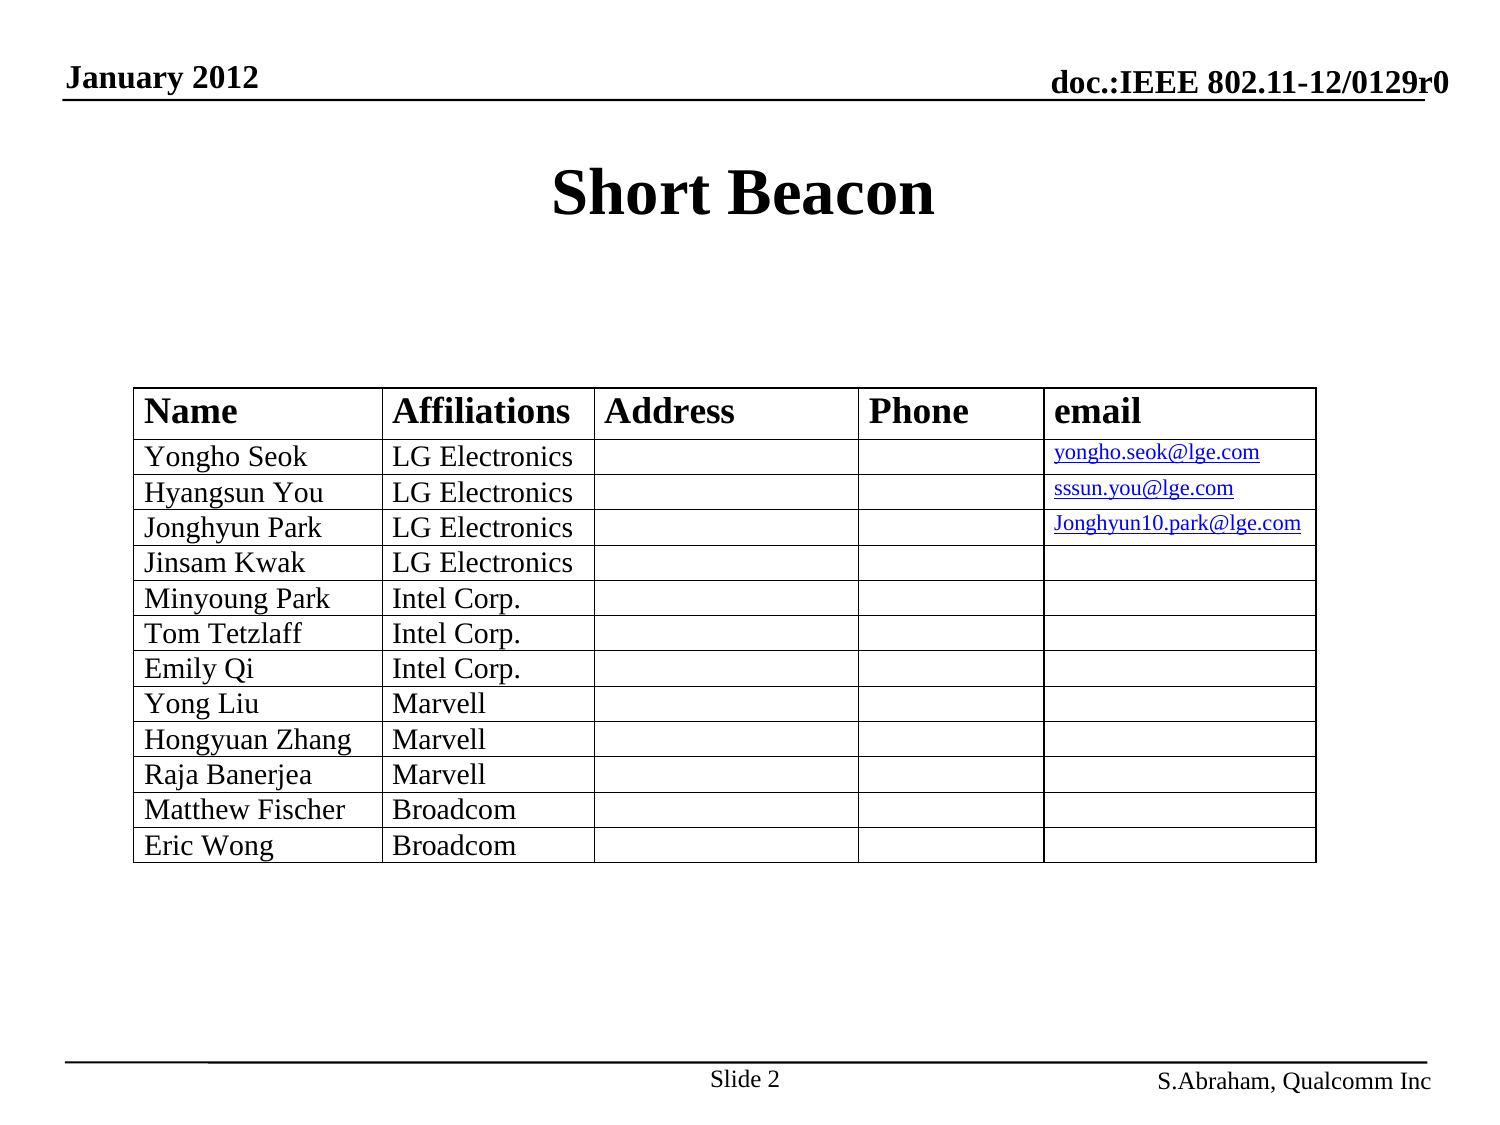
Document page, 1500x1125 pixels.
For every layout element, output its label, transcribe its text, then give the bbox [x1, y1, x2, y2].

title Short Beacon [62, 112, 1426, 263]
slide_number Slide 2 [700, 1061, 790, 1093]
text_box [119, 387, 1373, 991]
